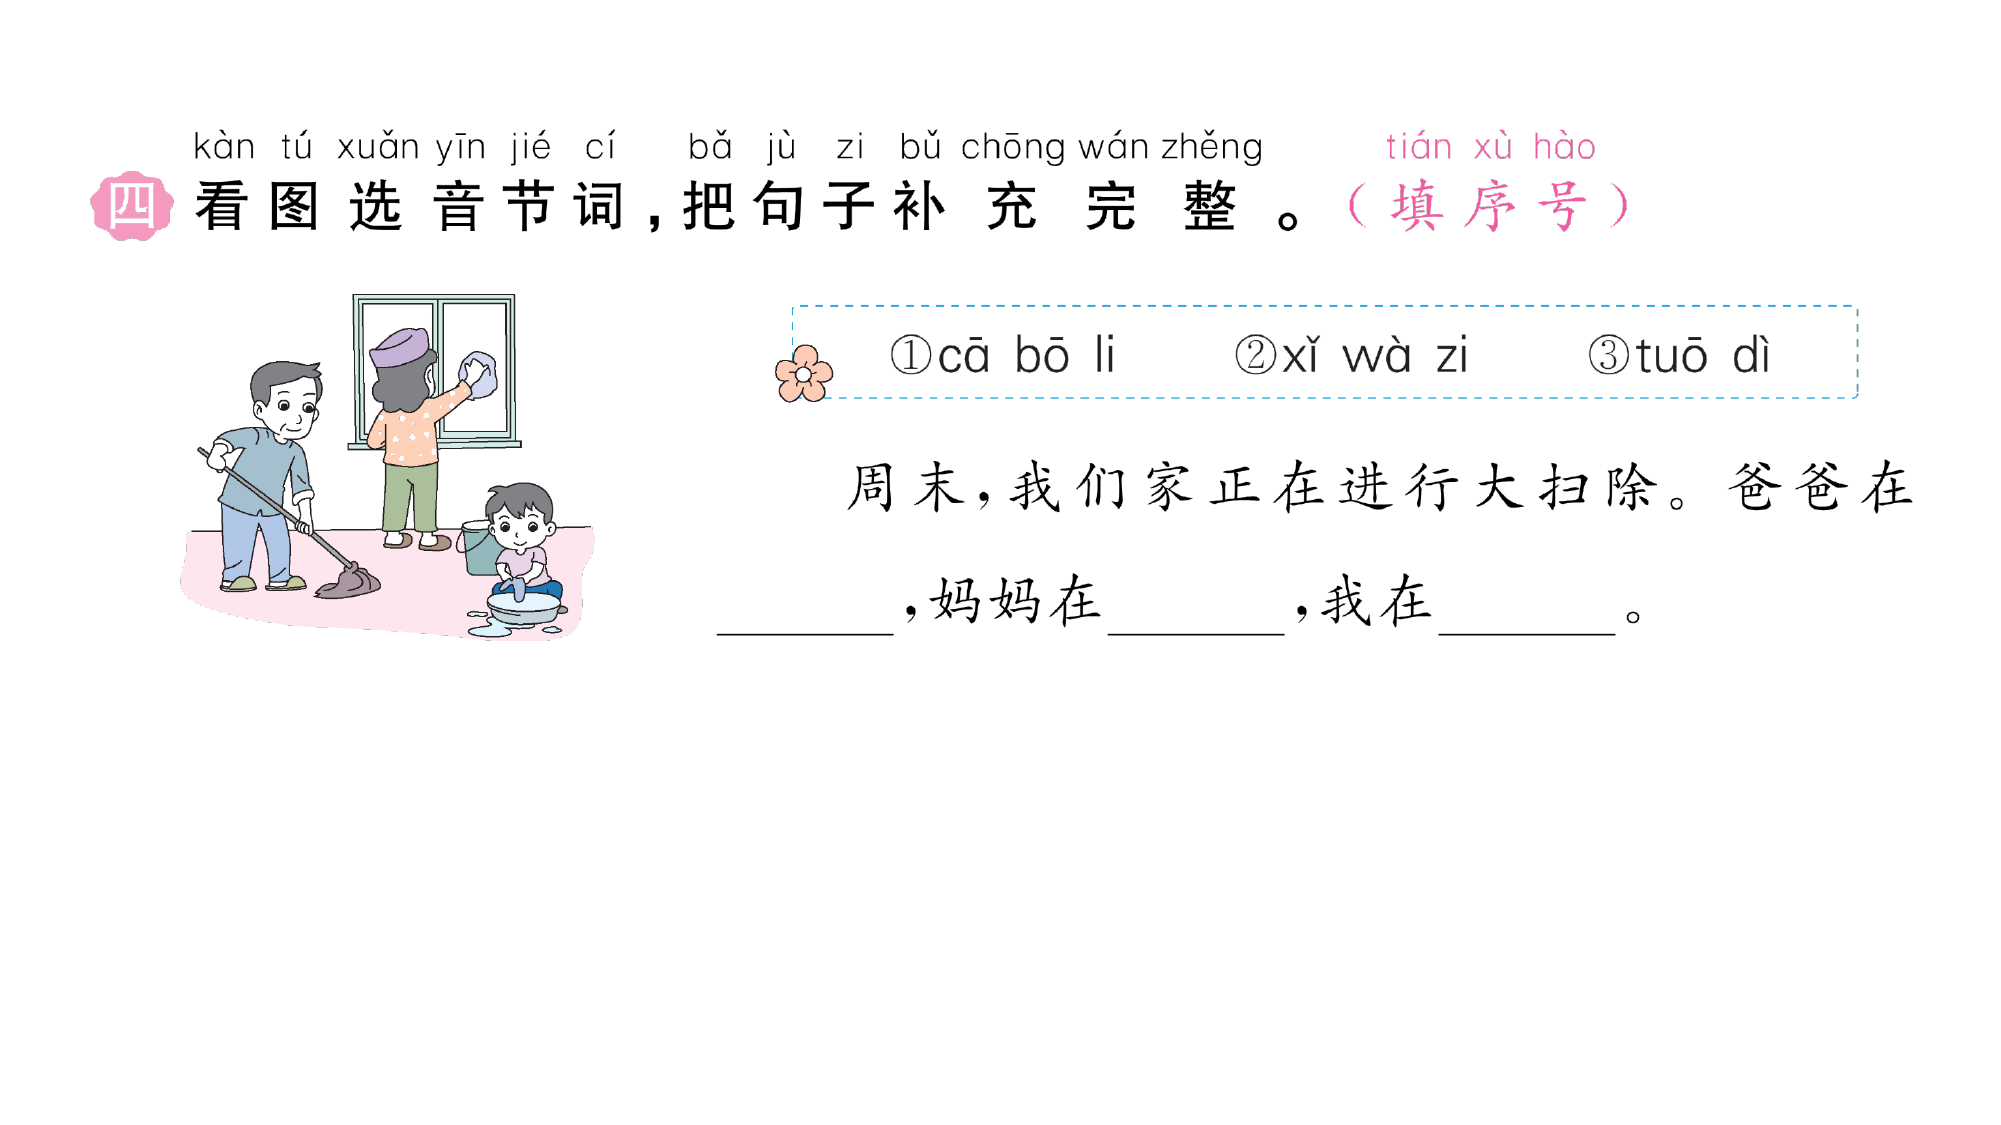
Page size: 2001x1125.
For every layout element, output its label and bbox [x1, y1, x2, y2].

picture [88, 118, 1979, 668]
